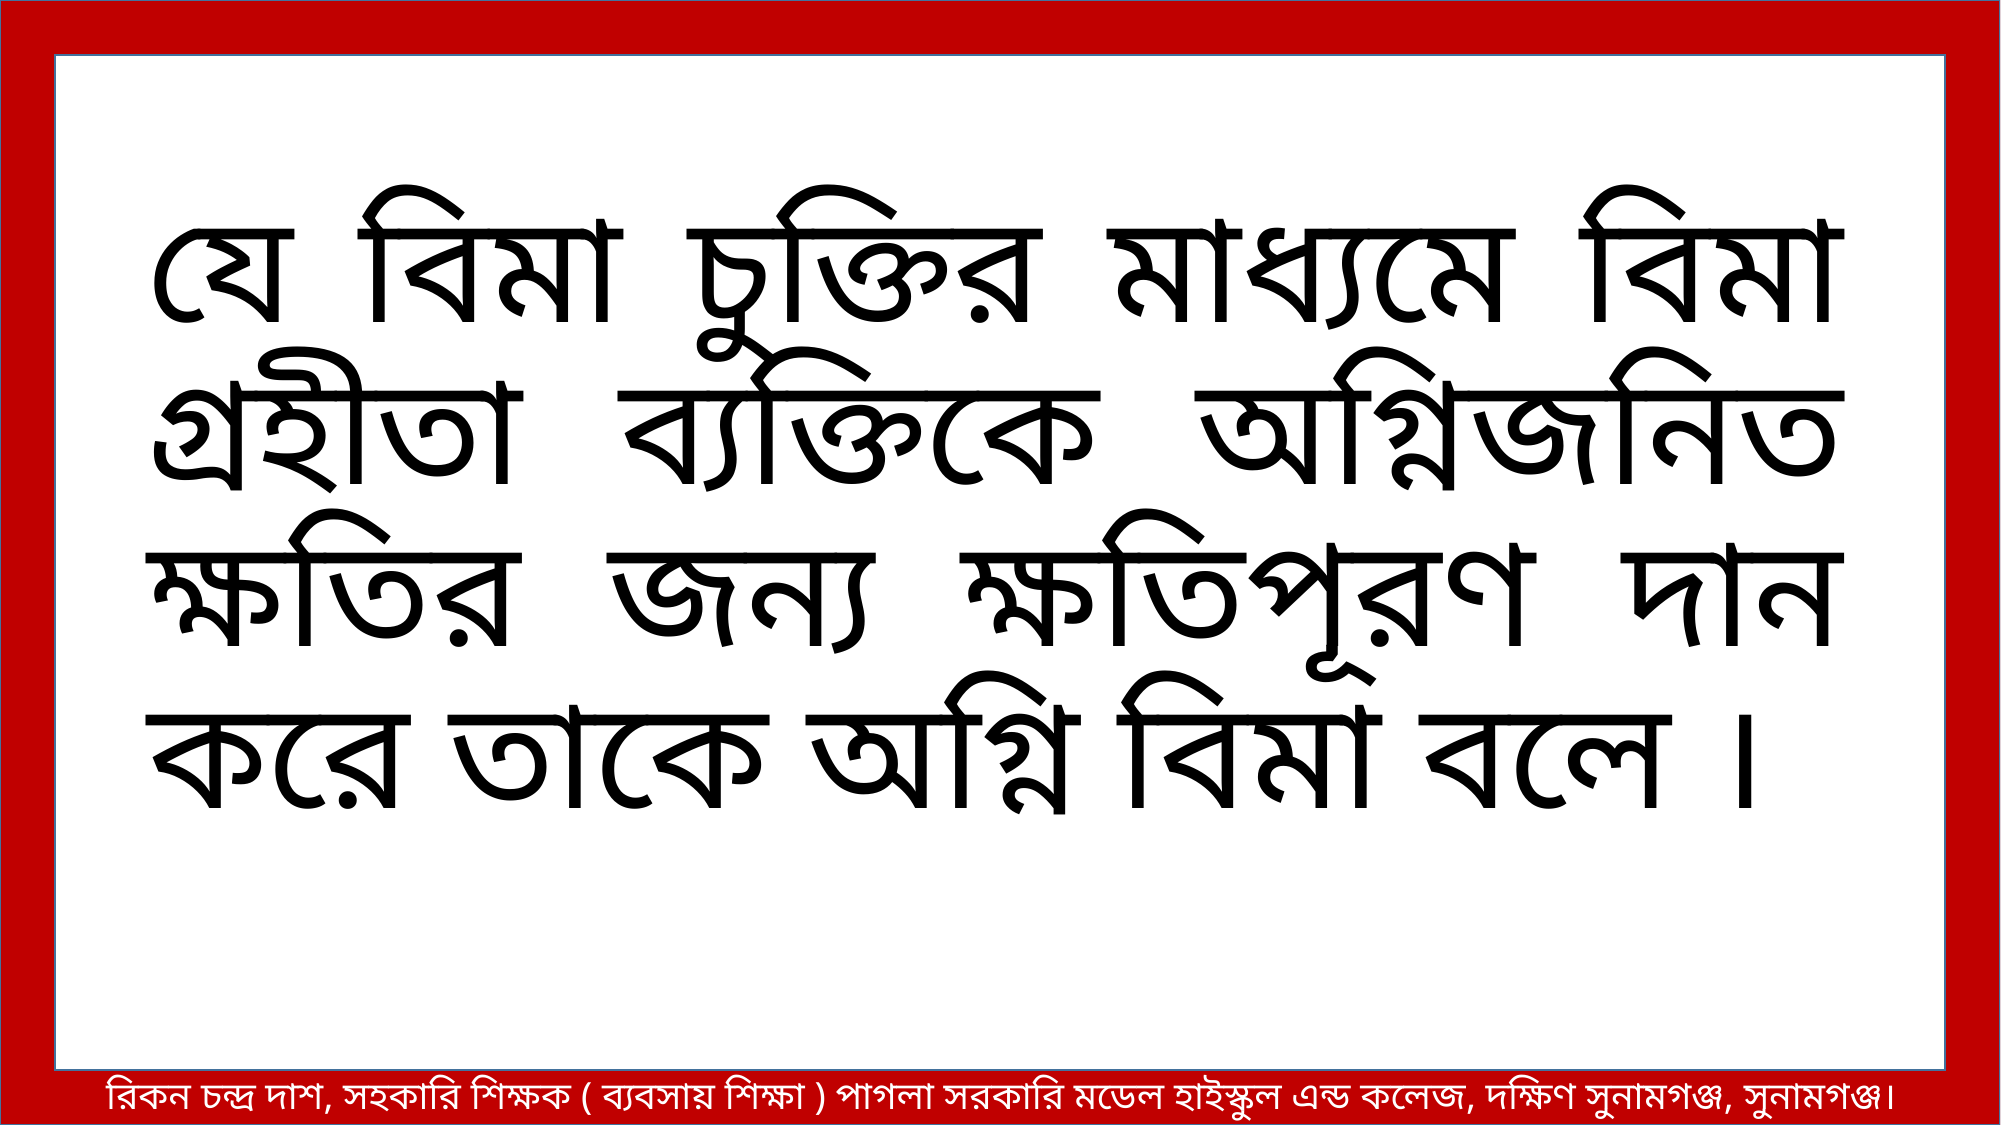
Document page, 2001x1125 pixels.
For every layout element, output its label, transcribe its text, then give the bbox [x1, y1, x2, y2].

list যে বিমা চুক্তির মাধ্যমে বিমা গ্রহীতা ব্যক্তিকে অগ্নিজনিত ক্ষতির জন্য ক্ষতিপূরণ দান করে তাকে অগ্নি বিমা বলে । [133, 185, 1858, 900]
